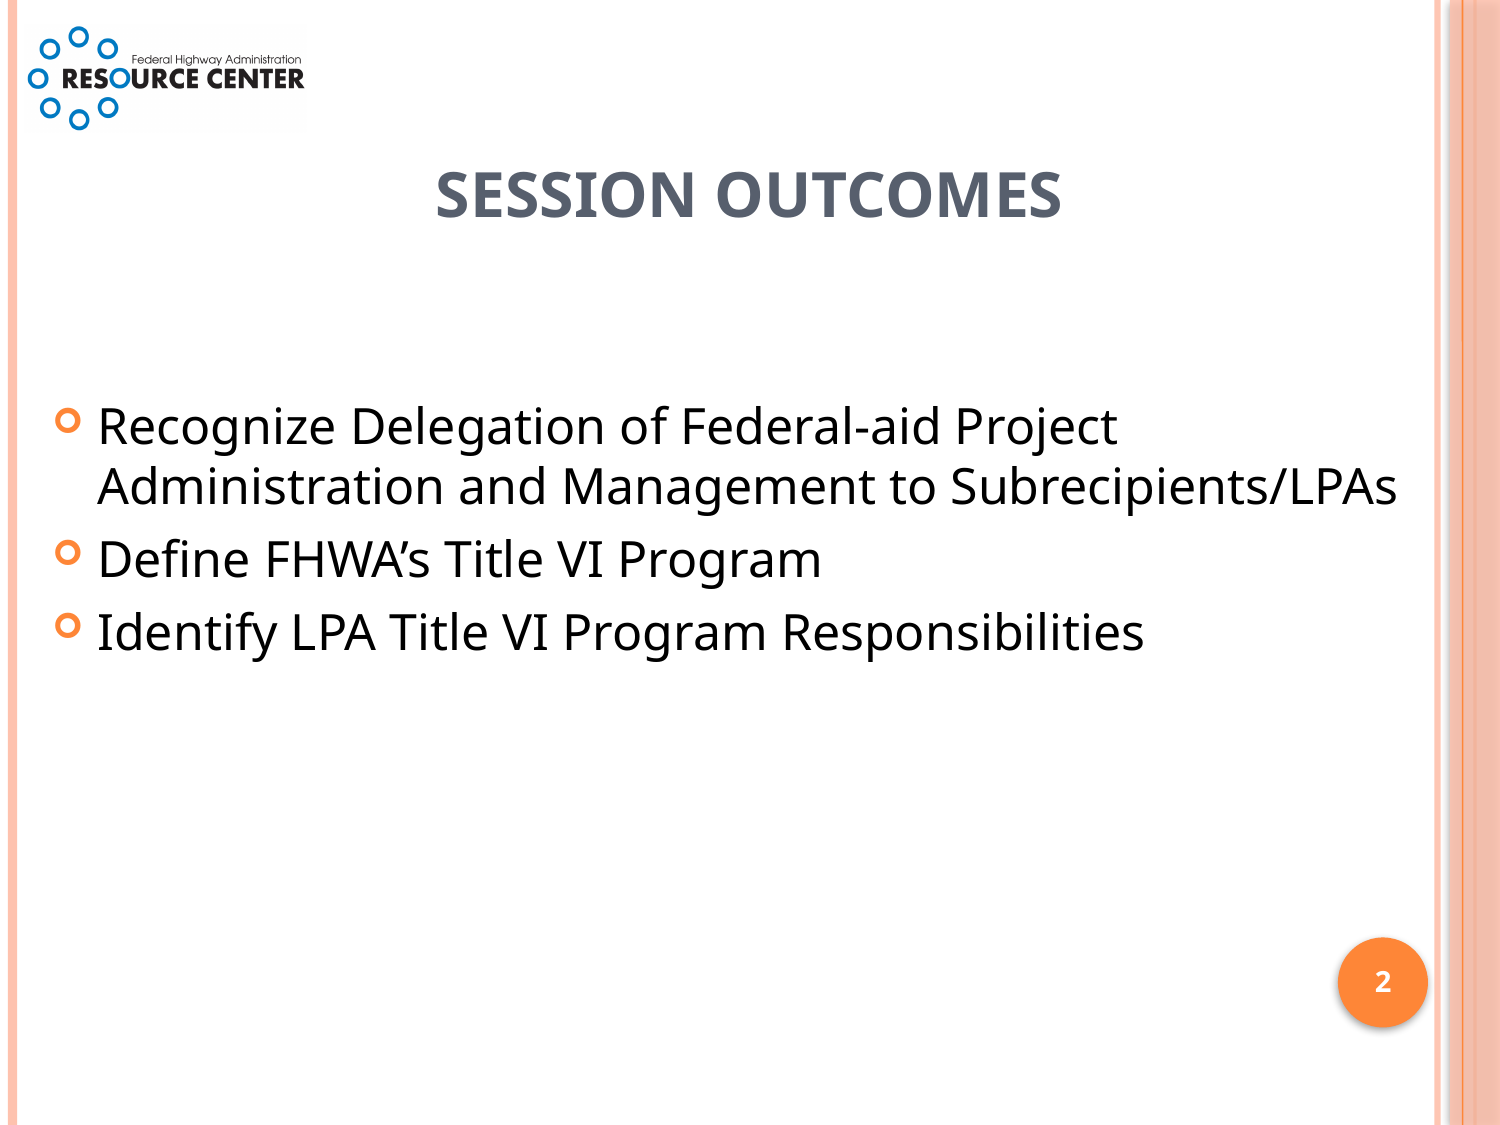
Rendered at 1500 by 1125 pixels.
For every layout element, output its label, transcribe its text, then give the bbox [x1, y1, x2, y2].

list Recognize Delegation of Federal-aid Project Administration and Management to Subrecipients/LPAs Define FHWA’s Title VI Program Identify LPA Title VI Program Responsibilities [37, 387, 1463, 1100]
picture [24, 24, 307, 134]
slide_number 2 [1333, 940, 1434, 1027]
title Session Outcomes [75, 50, 1425, 238]
